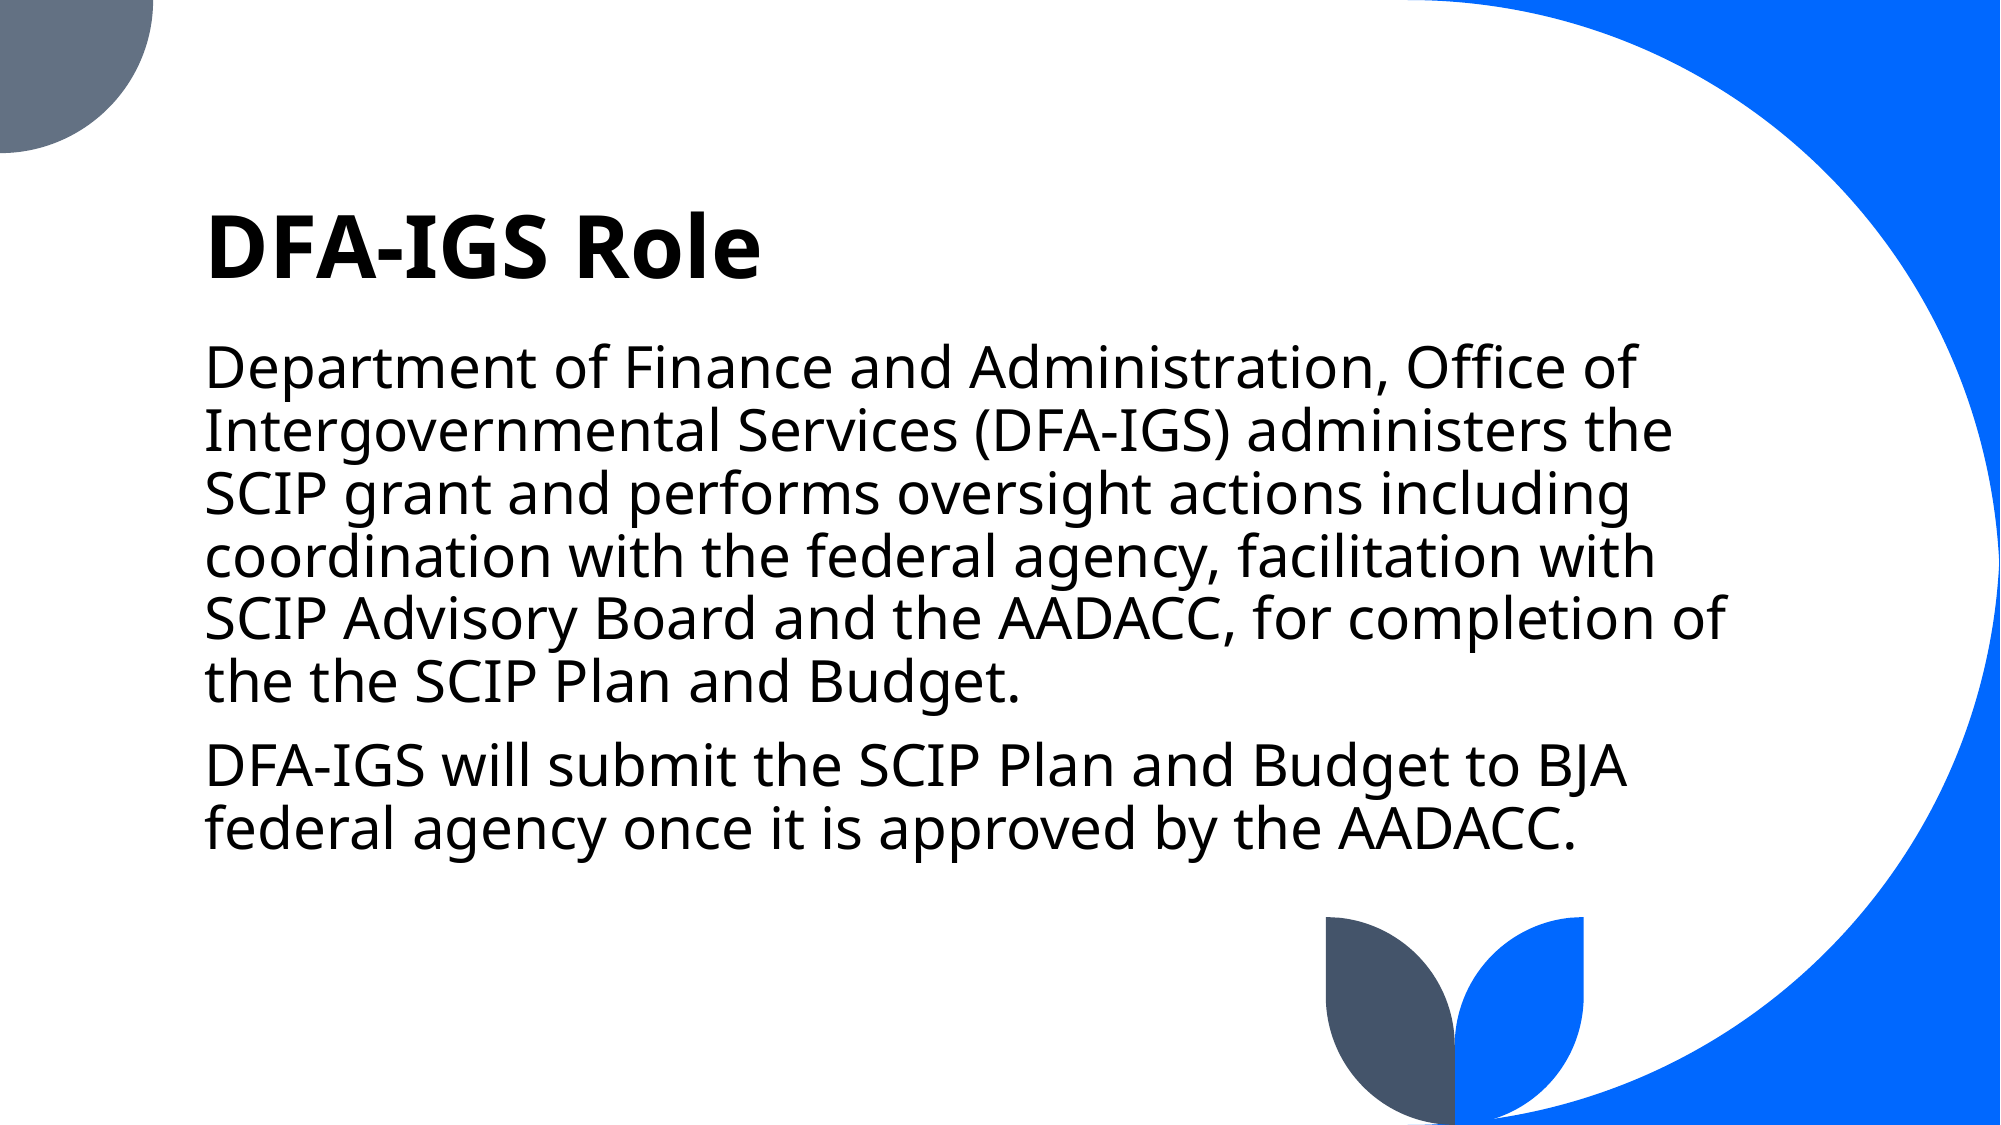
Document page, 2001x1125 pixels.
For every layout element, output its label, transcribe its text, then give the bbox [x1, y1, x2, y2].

title DFA-IGS Role [190, 16, 1795, 303]
list Department of Finance and Administration, Office of Intergovernmental Services (DFA-IGS) administers the SCIP grant and performs oversight actions including coordination with the federal agency, facilitation with SCIP Advisory Board and the AADACC, for completion of the the SCIP Plan and Budget. DFA-IGS will submit the SCIP Plan and Budget to BJA federal agency once it is approved by the AADACC. [190, 330, 1795, 884]
